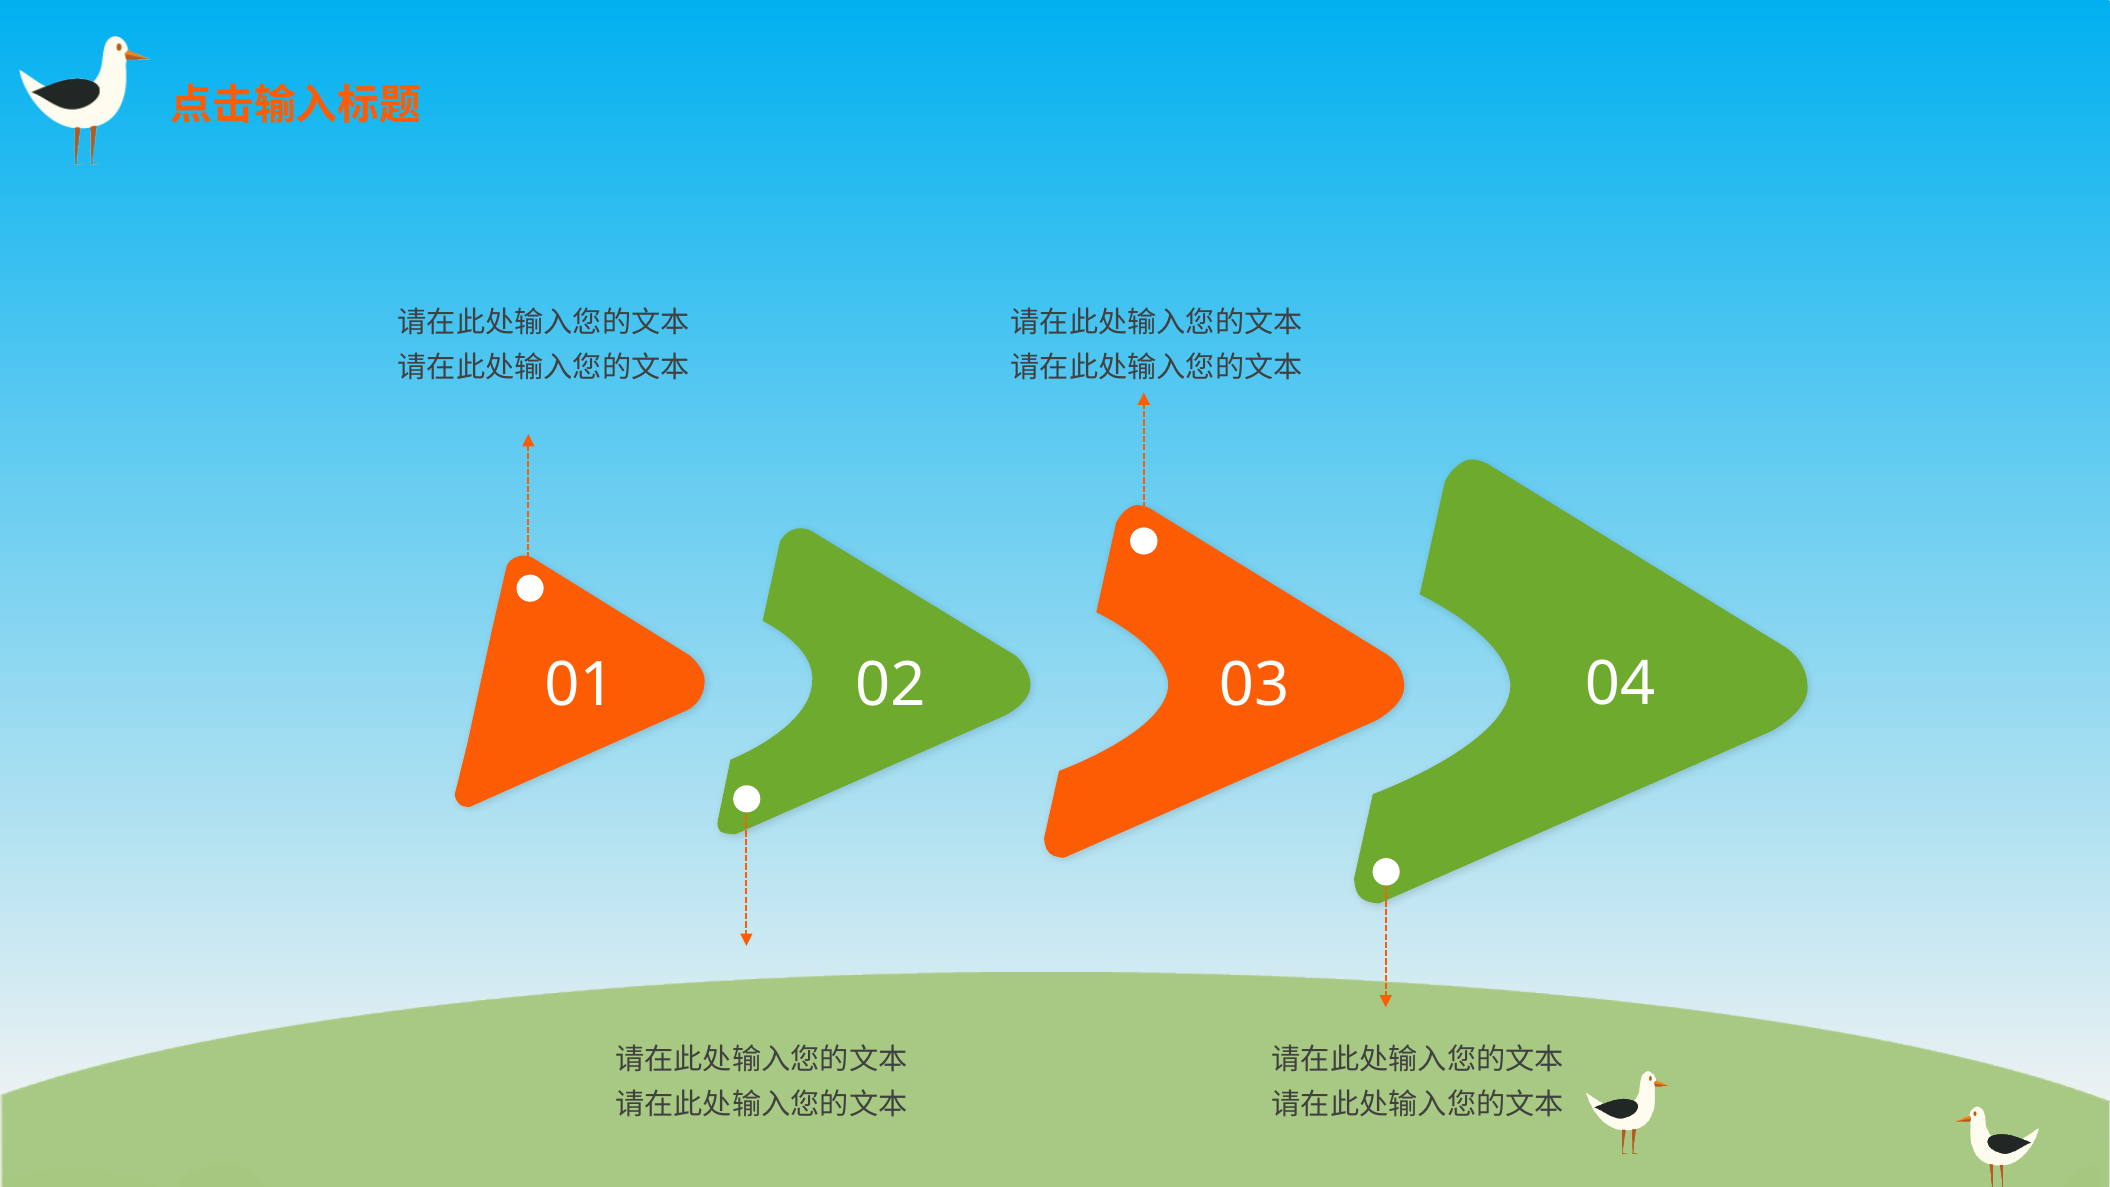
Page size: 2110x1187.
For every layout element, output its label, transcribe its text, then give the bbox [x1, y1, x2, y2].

text_box 请在此处输入您的文本 请在此处输入您的文本 [530, 1022, 993, 1128]
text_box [733, 785, 761, 946]
text_box 请在此处输入您的文本 请在此处输入您的文本 [925, 285, 1389, 392]
text_box 04 [1354, 459, 1808, 903]
text_box 02 [717, 528, 1031, 835]
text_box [516, 433, 544, 602]
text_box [1372, 857, 1400, 1008]
text_box 01 [454, 557, 705, 807]
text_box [1130, 392, 1158, 555]
picture [1586, 1071, 2039, 1187]
picture [19, 37, 156, 168]
text_box 请在此处输入您的文本 请在此处输入您的文本 [312, 285, 775, 392]
list 点击输入标题 [155, 75, 711, 167]
text_box 请在此处输入您的文本 请在此处输入您的文本 [1186, 1022, 1650, 1128]
text_box 03 [1044, 507, 1405, 858]
